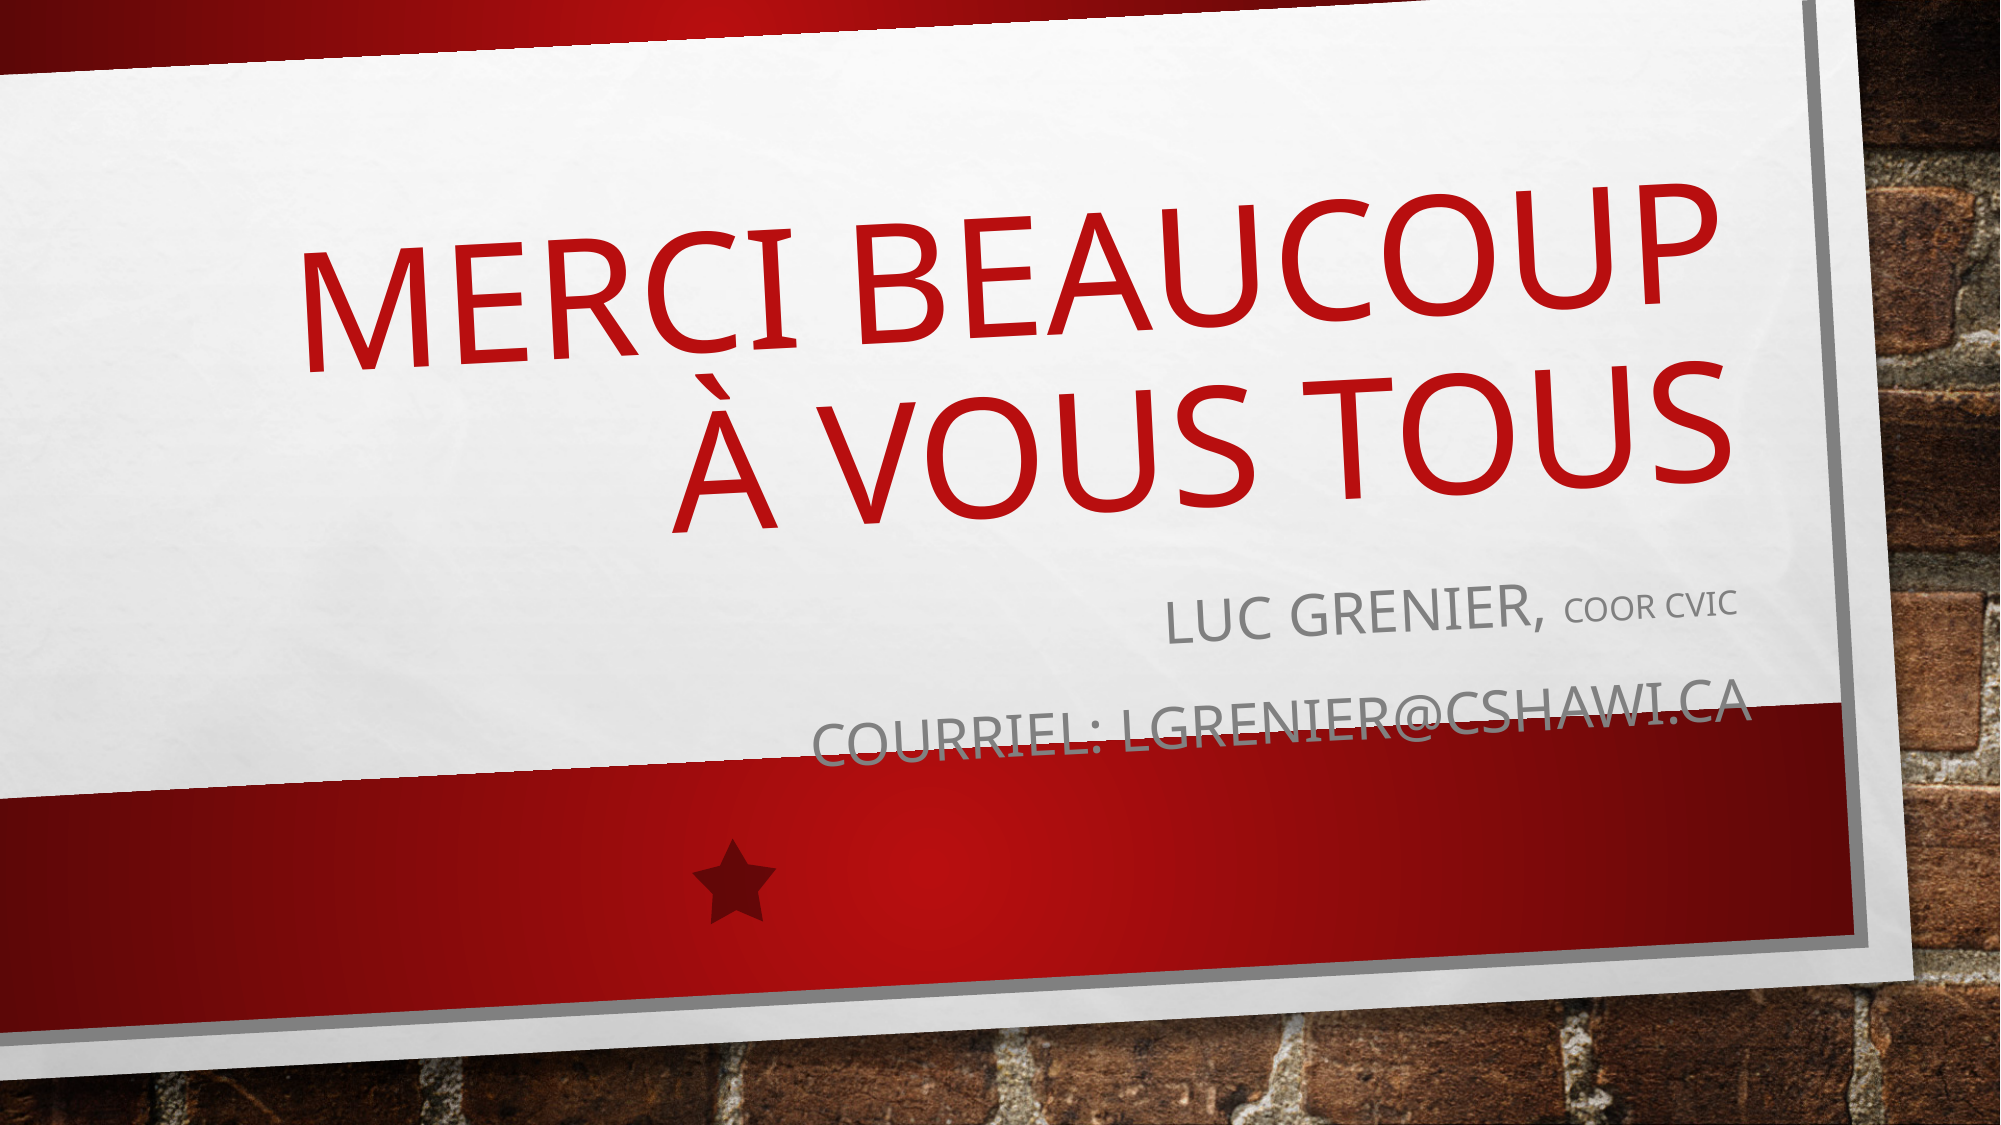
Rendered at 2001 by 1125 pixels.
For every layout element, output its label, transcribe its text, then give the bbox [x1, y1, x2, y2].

subtitle Luc Grenier, coor CVIC Courriel: lgrenier@cshawi.ca [159, 533, 1763, 708]
title Merci beaucoup à vous tous [135, 67, 1758, 605]
picture [0, 0, 2000, 1125]
